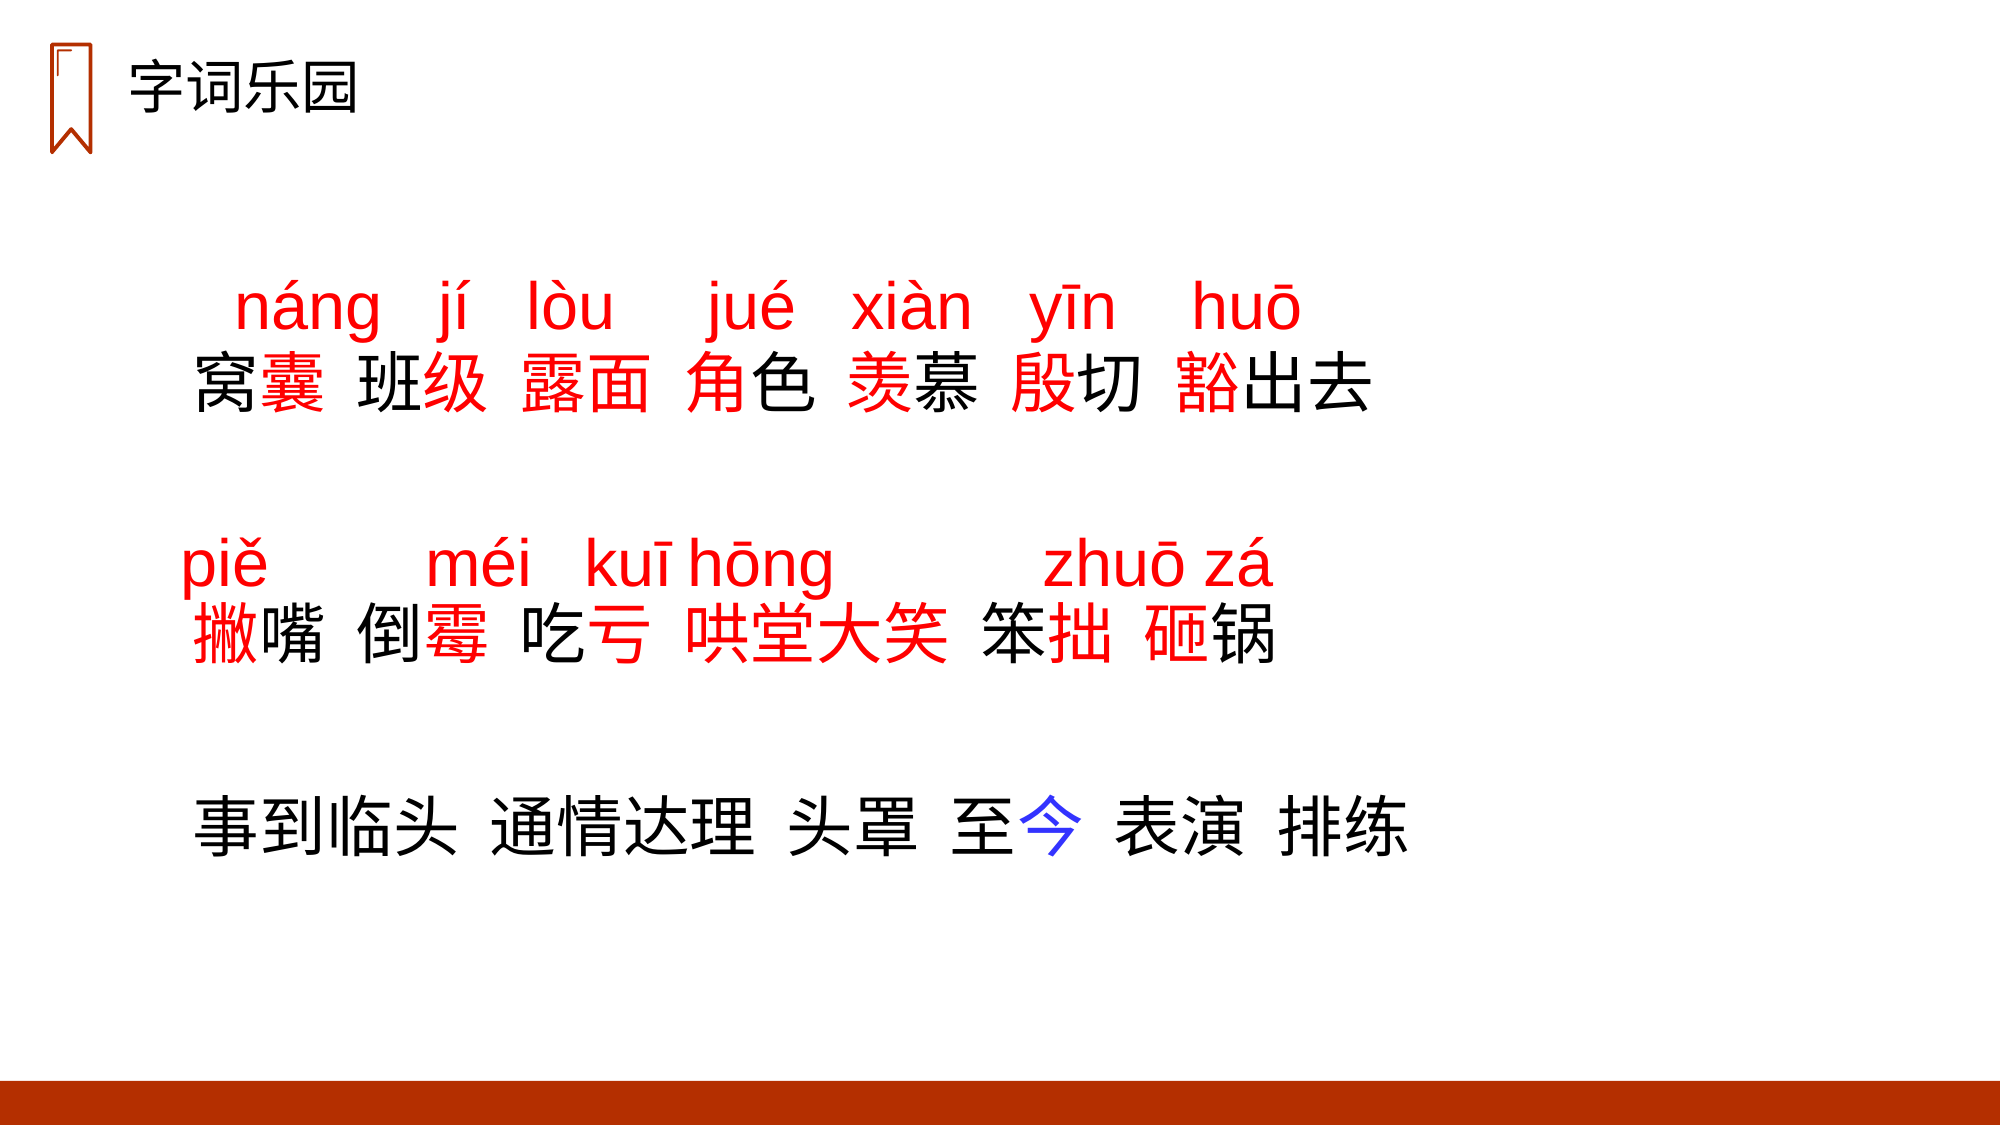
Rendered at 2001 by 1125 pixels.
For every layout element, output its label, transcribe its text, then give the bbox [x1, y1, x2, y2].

text_box 撇嘴 倒霉 吃亏 哄堂大笑 笨拙 砸锅 [178, 584, 1659, 679]
text_box kuī [569, 511, 672, 584]
text_box 字词乐园 [112, 42, 375, 128]
text_box hōng [672, 511, 856, 607]
text_box zá [1188, 511, 1312, 607]
text_box 事到临头 通情达理 头罩 至今 表演 排练 [178, 777, 1822, 873]
text_box zhuō [1027, 511, 1188, 607]
text_box 窝囊 班级 露面 角色 羡慕 殷切 豁出去 [178, 333, 1836, 429]
text_box piě [165, 511, 307, 607]
text_box náng jí lòu jué xiàn yīn huō [220, 255, 1705, 350]
text_box méi [410, 511, 558, 607]
